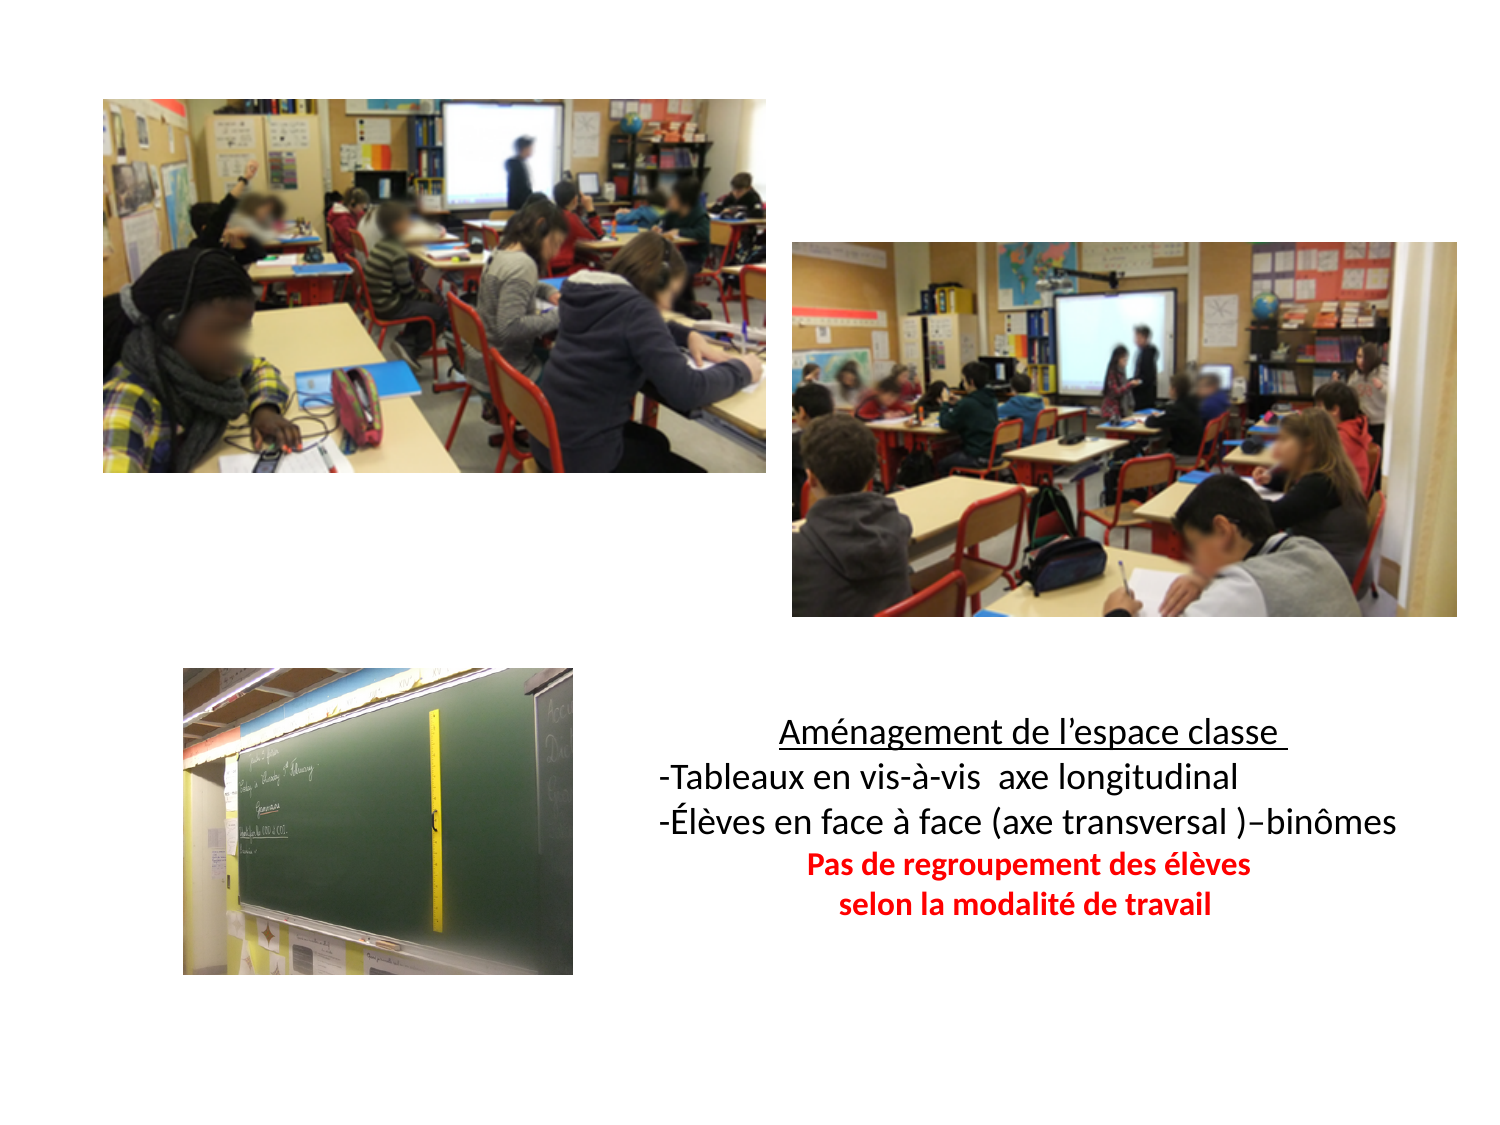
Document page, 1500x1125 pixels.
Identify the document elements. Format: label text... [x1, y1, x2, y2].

picture [182, 668, 574, 975]
picture [102, 98, 766, 473]
text_box Aménagement de l’espace classe -Tableaux en vis-à-vis axe longitudinal -Élèves en face à face (axe transversal )–binômes Pas de regroupement des élèves selon la modalité de travail [644, 700, 1423, 930]
picture [792, 242, 1457, 617]
